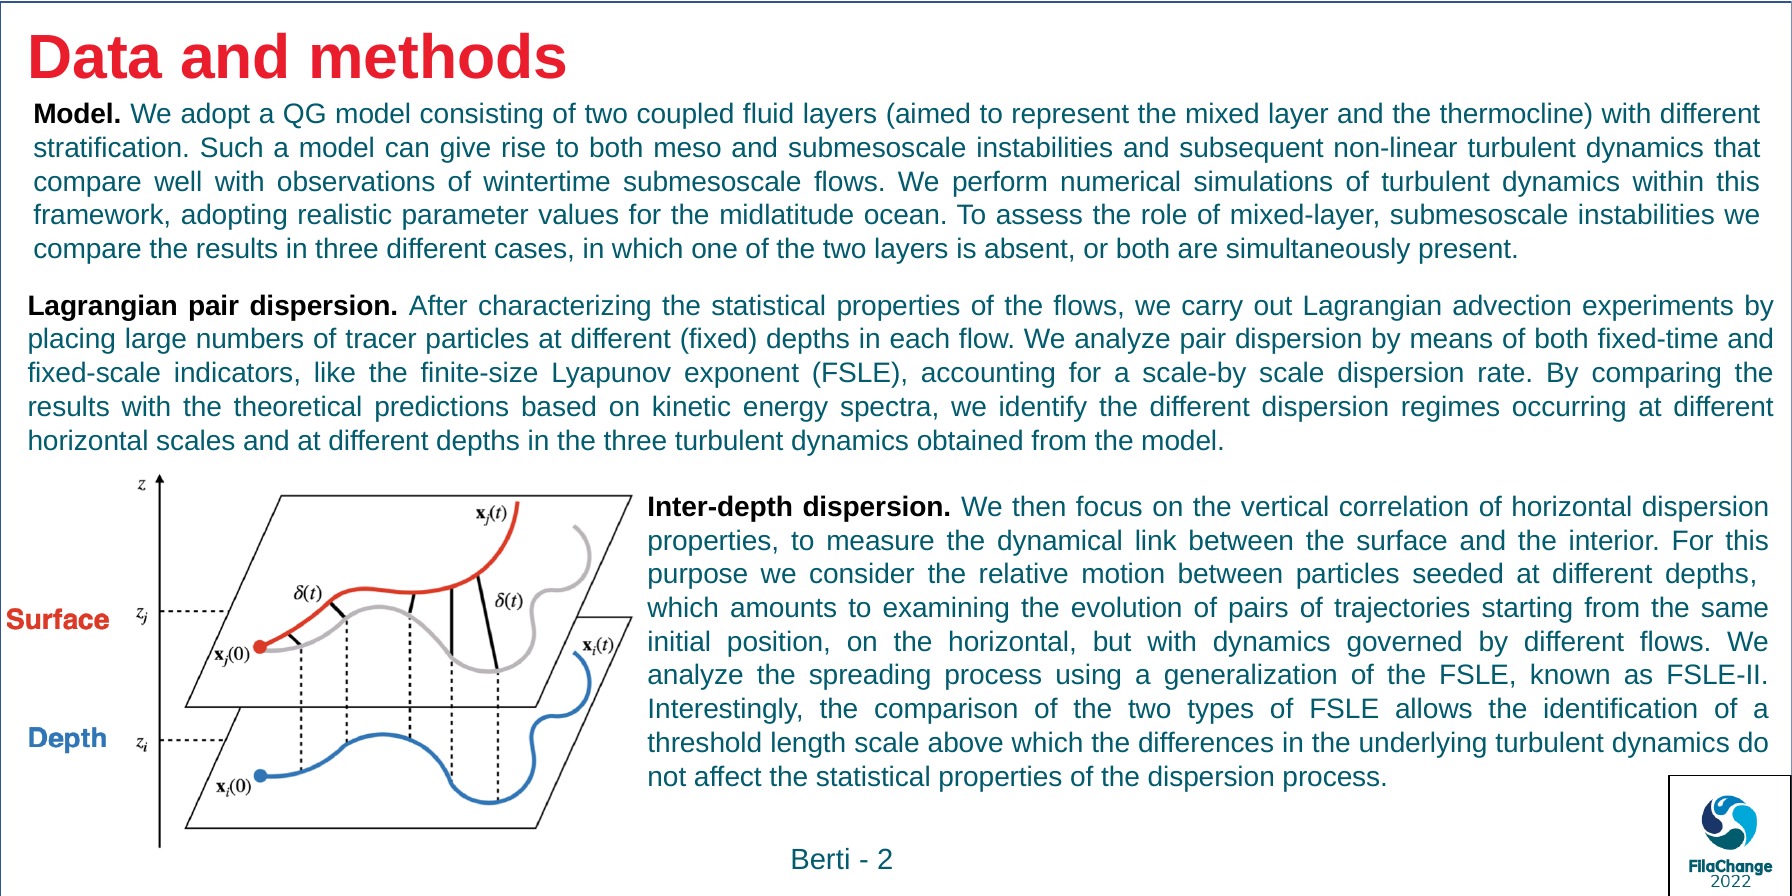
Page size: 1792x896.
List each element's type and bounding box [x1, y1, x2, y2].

picture [7, 462, 638, 861]
text_box [0, 1, 1792, 896]
